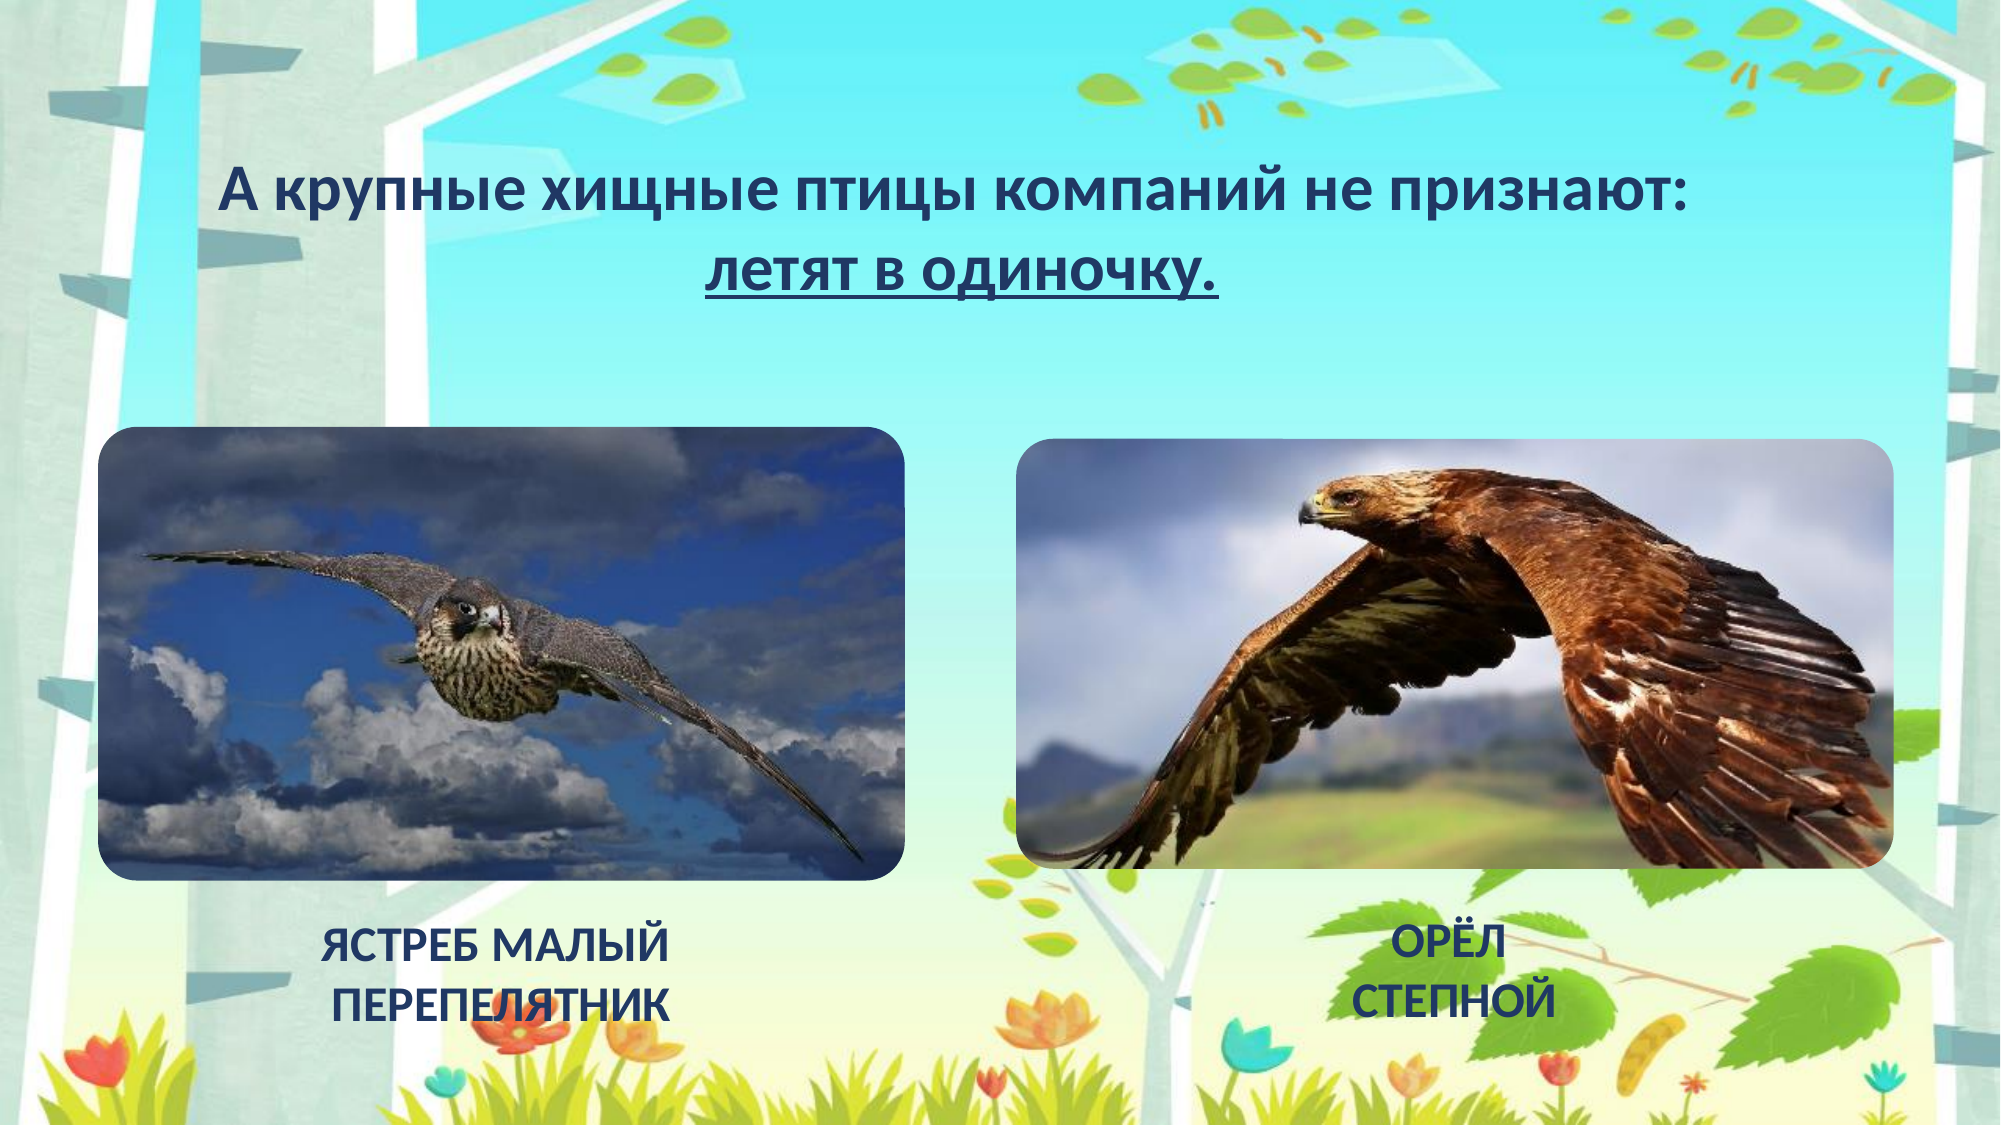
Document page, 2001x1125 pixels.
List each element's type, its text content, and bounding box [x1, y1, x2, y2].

text_box ОРЁЛ СТЕПНОЙ [1337, 899, 1573, 1035]
picture [0, 0, 2001, 1125]
text_box А крупные хищные птицы компаний не признают: летят в одиночку. [203, 136, 1706, 312]
text_box ЯСТРЕБ МАЛЫЙ ПЕРЕПЕЛЯТНИК [306, 903, 696, 1039]
